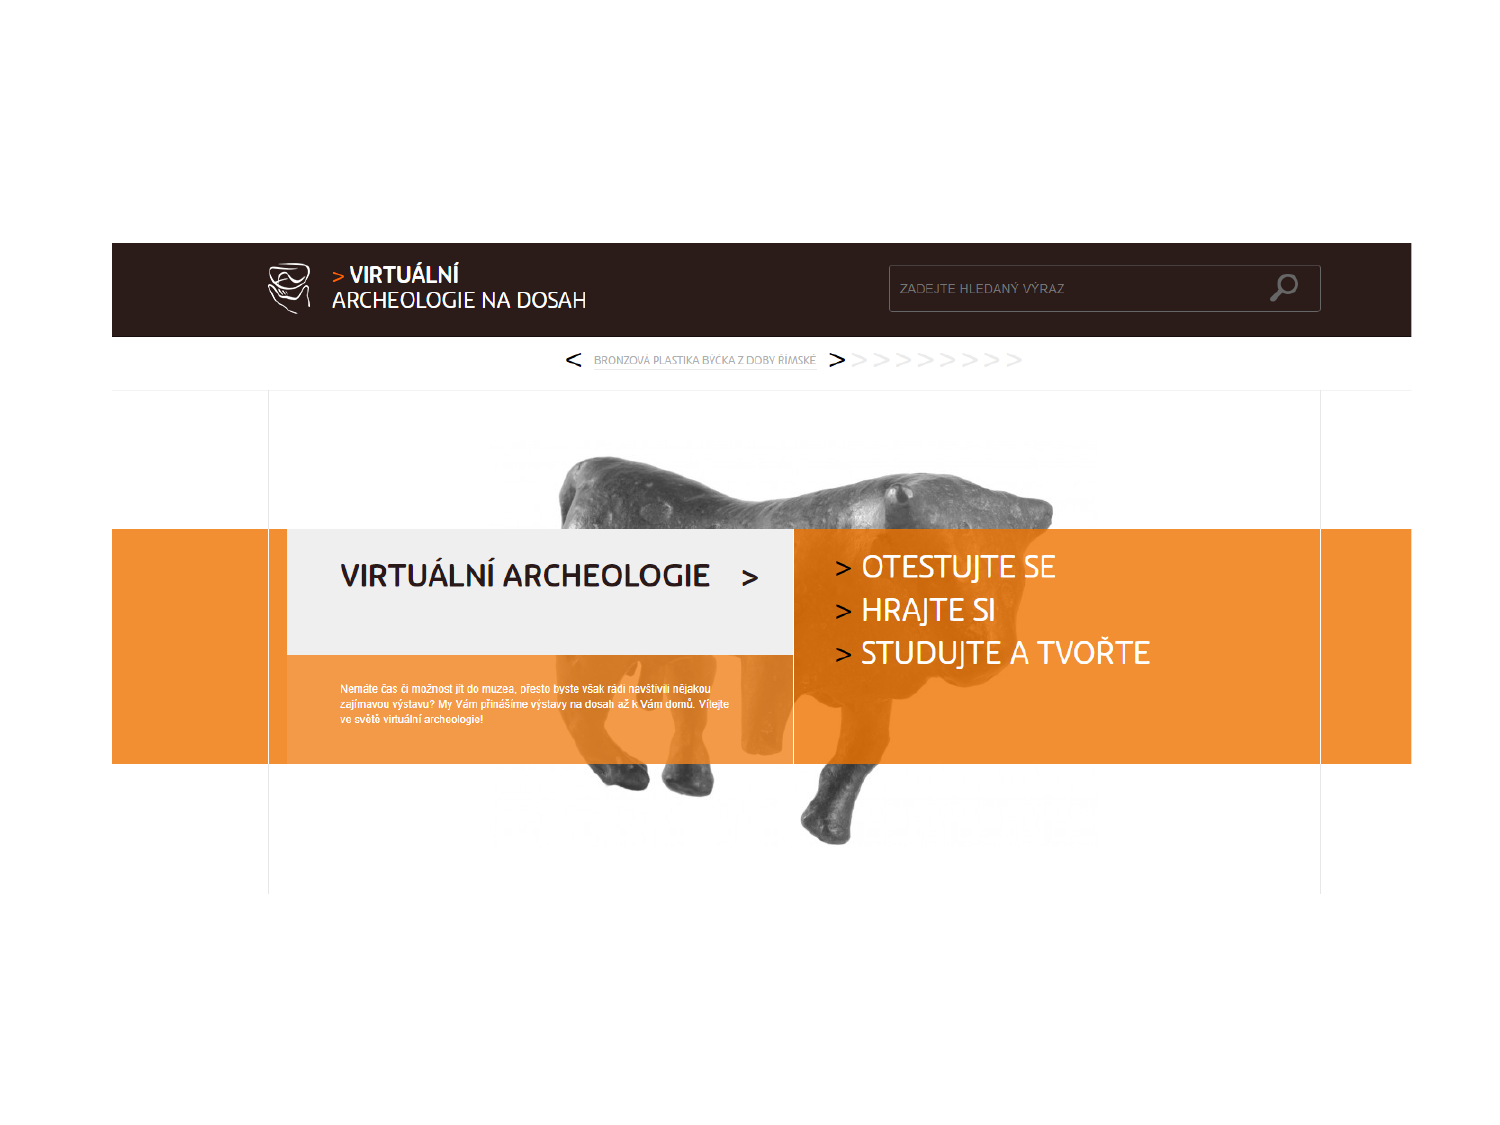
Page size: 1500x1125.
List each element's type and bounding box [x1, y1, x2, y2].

picture [111, 243, 1412, 894]
